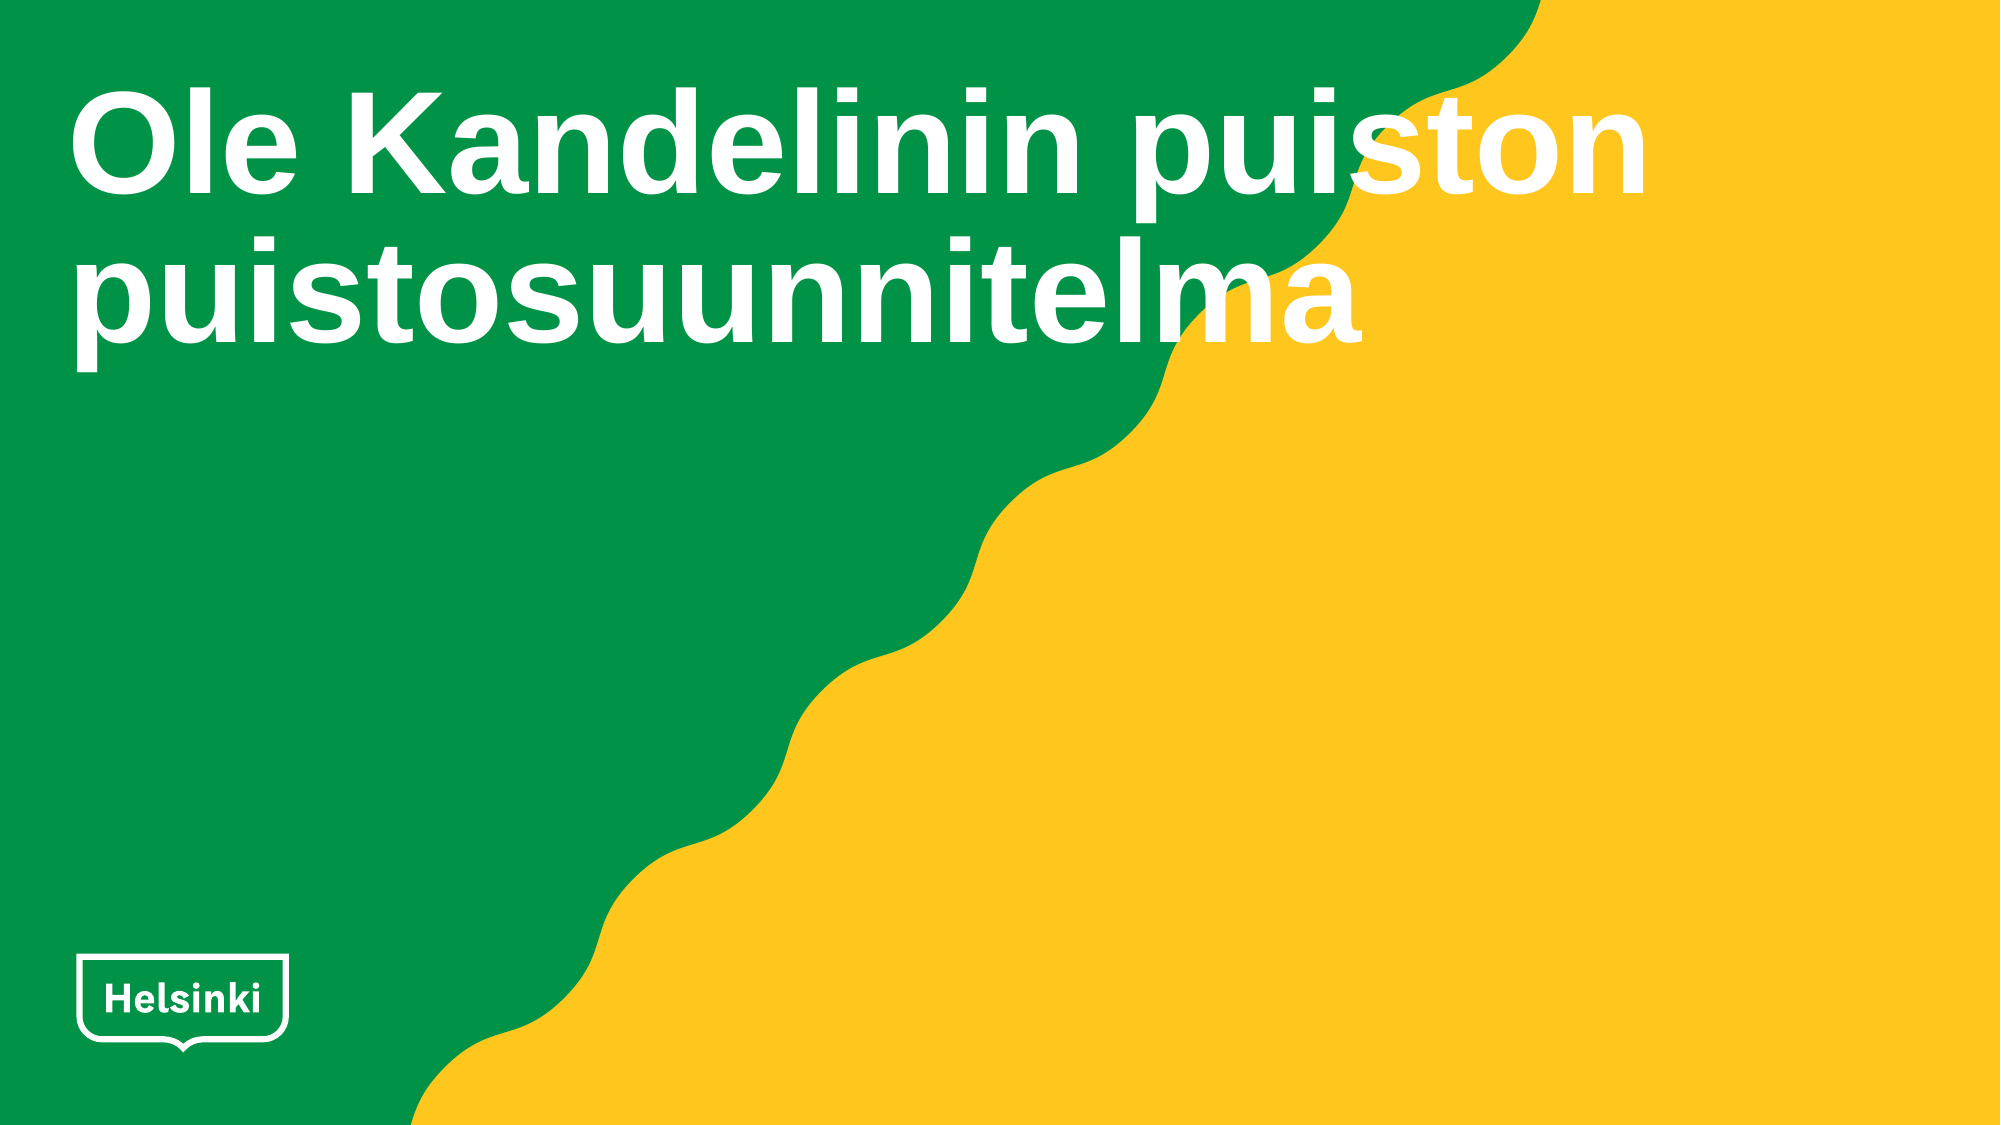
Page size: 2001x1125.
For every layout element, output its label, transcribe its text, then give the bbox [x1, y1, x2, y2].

title Ole Kandelinin puiston puistosuunnitelma [67, 75, 1829, 415]
